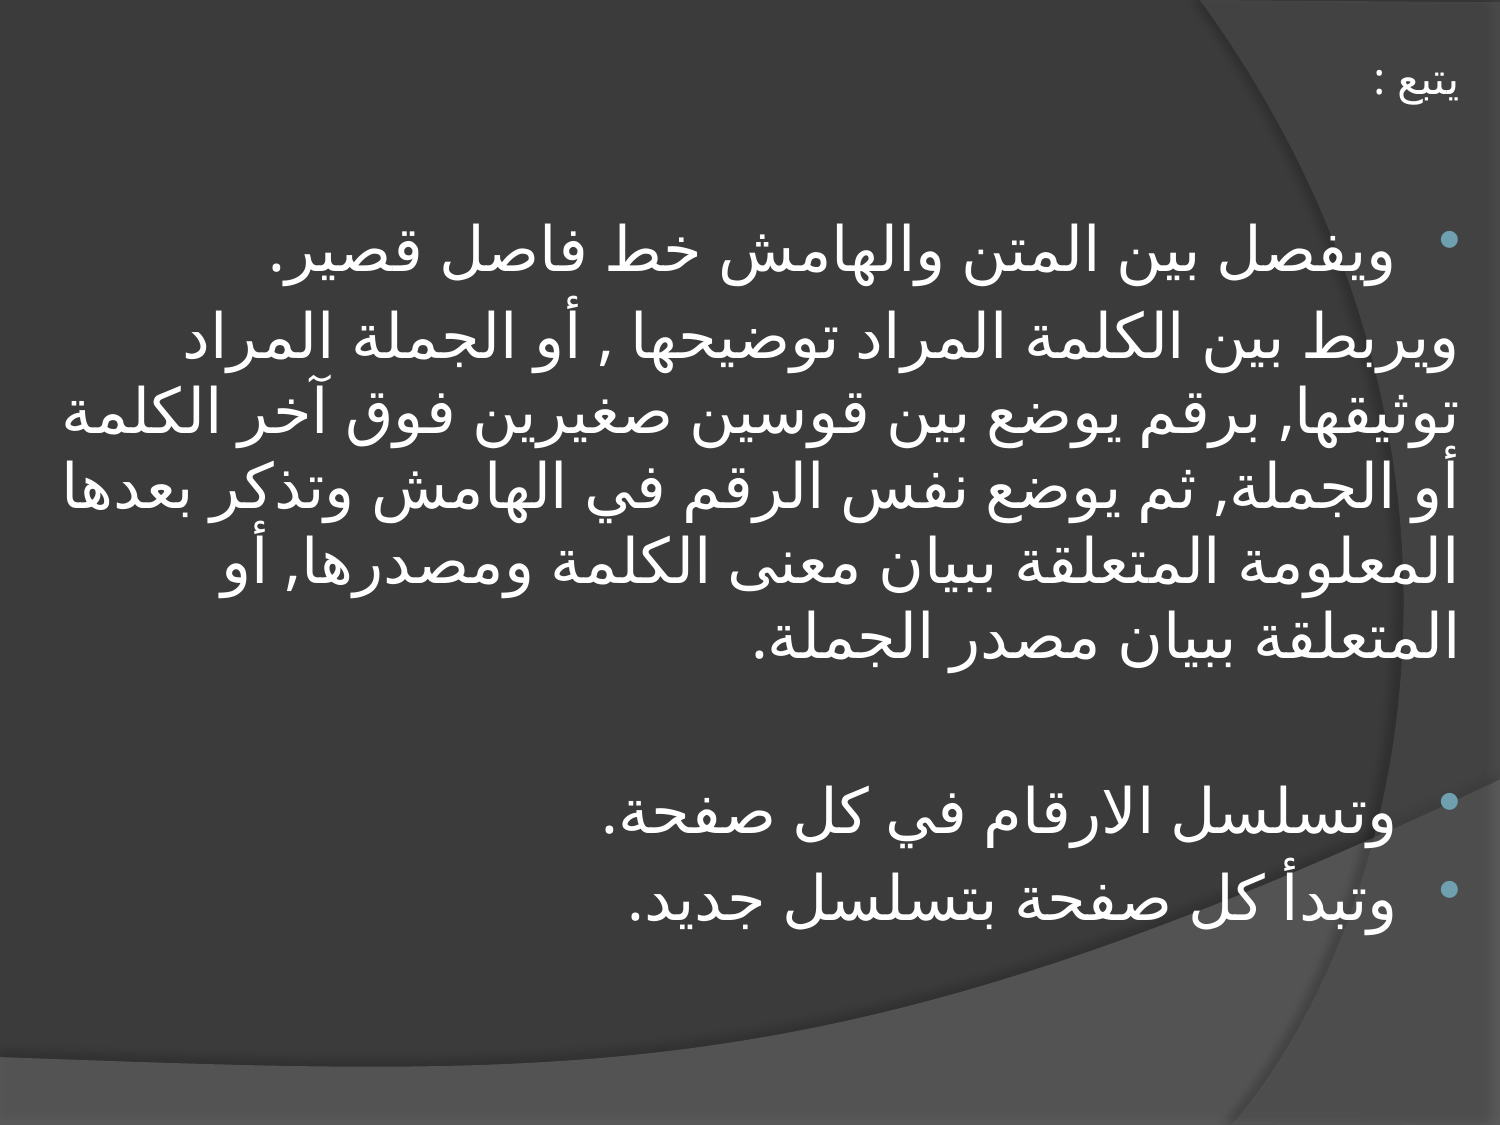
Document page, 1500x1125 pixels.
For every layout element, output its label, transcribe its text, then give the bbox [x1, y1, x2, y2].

list ويفصل بين المتن والهامش خط فاصل قصير. ويربط بين الكلمة المراد توضيحها , أو الجملة المراد توثيقها, برقم يوضع بين قوسين صغيرين فوق آخر الكلمة أو الجملة, ثم يوضع نفس الرقم في الهامش وتذكر بعدها المعلومة المتعلقة ببيان معنى الكلمة ومصدرها, أو المتعلقة ببيان مصدر الجملة. وتسلسل الارقام في كل صفحة. وتبدأ كل صفحة بتسلسل جديد. [17, 113, 1483, 1125]
title يتبع : [242, 42, 1467, 112]
